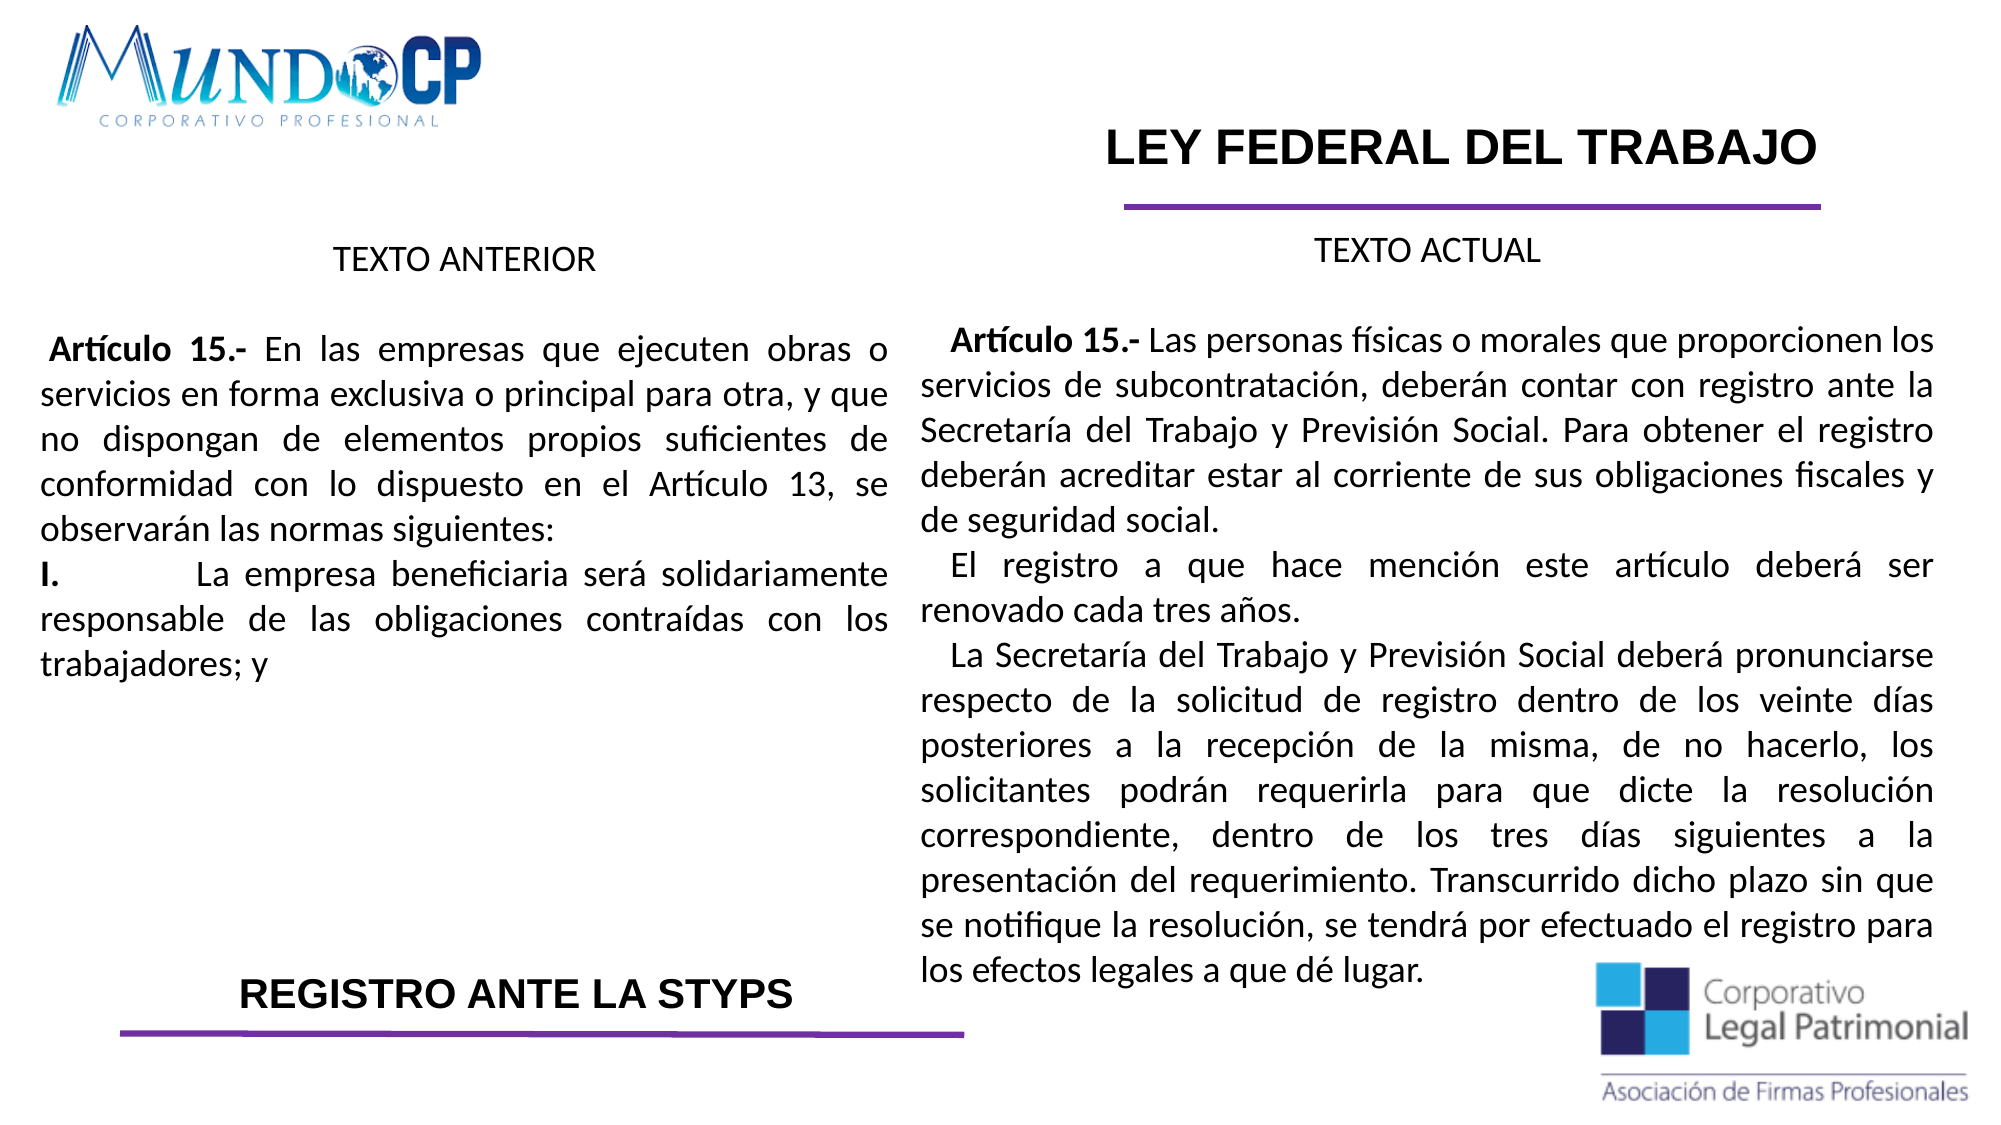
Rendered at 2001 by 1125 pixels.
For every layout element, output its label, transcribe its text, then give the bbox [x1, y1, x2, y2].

picture [1586, 939, 1985, 1125]
picture [0, 25, 521, 132]
text_box TEXTO ACTUAL Artículo 15.- Las personas físicas o morales que proporcionen los servicios de subcontratación, deberán contar con registro ante la Secretaría del Trabajo y Previsión Social. Para obtener el registro deberán acreditar estar al corriente de sus obligaciones fiscales y de seguridad social. El registro a que hace mención este artículo deberá ser renovado cada tres años. La Secretaría del Trabajo y Previsión Social deberá pronunciarse respecto de la solicitud de registro dentro de los veinte días posteriores a la recepción de la misma, de no hacerlo, los solicitantes podrán requerirla para que dicte la resolución correspondiente, dentro de los tres días siguientes a la presentación del requerimiento. Transcurrido dicho plazo sin que se notifique la resolución, se tendrá por efectuado el registro para los efectos legales a que dé lugar. [905, 217, 1950, 1125]
text_box LEY FEDERAL DEL TRABAJO [1091, 107, 1865, 182]
text_box TEXTO ANTERIOR Artículo 15.- En las empresas que ejecuten obras o servicios en forma exclusiva o principal para otra, y que no dispongan de elementos propios suficientes de conformidad con lo dispuesto en el Artículo 13, se observarán las normas siguientes: I. La empresa beneficiaria será solidariamente responsable de las obligaciones contraídas con los trabajadores; y [25, 226, 905, 692]
text_box REGISTRO ANTE LA STYPS [81, 959, 951, 1025]
